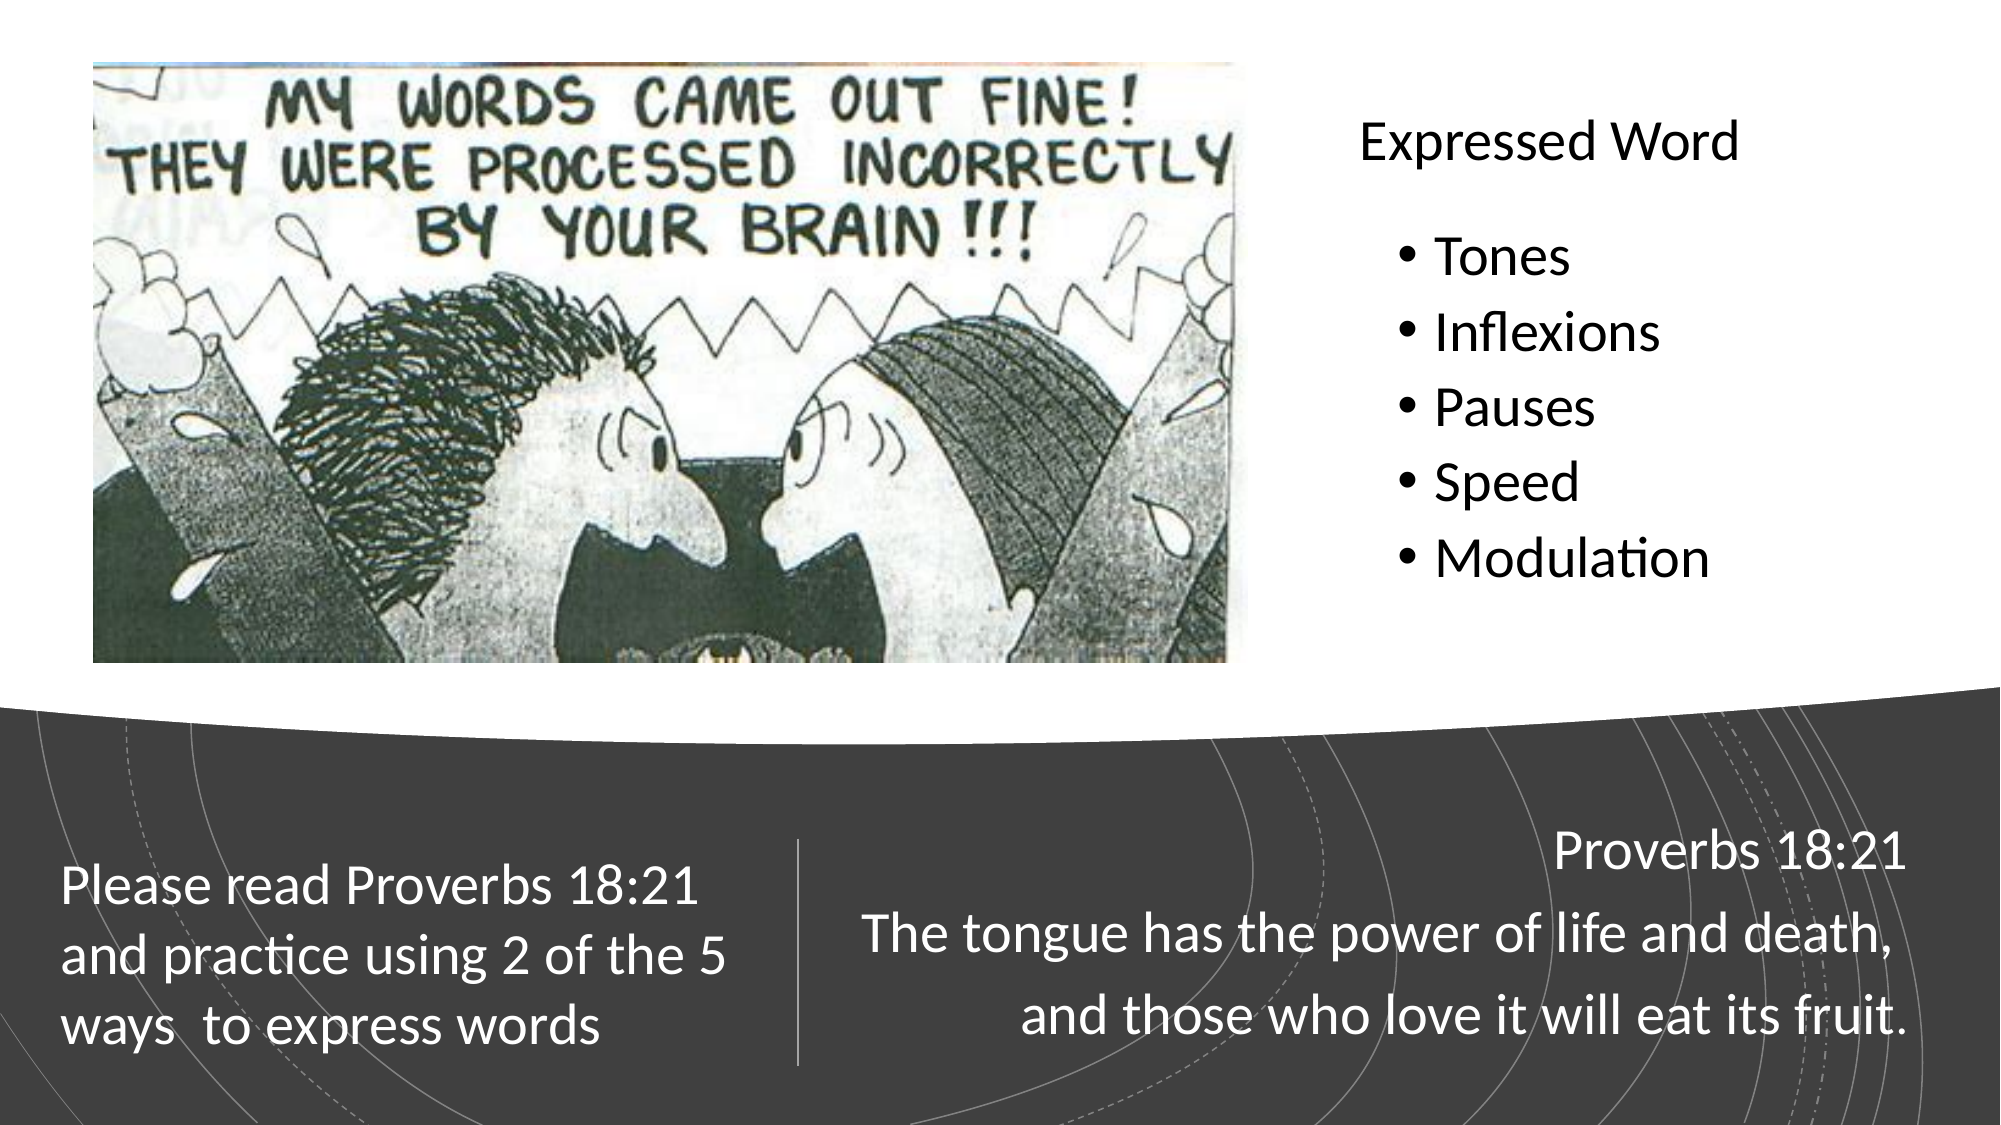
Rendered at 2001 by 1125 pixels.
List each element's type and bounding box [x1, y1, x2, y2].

picture [93, 62, 1248, 663]
text_box [0, 0, 1999, 1125]
